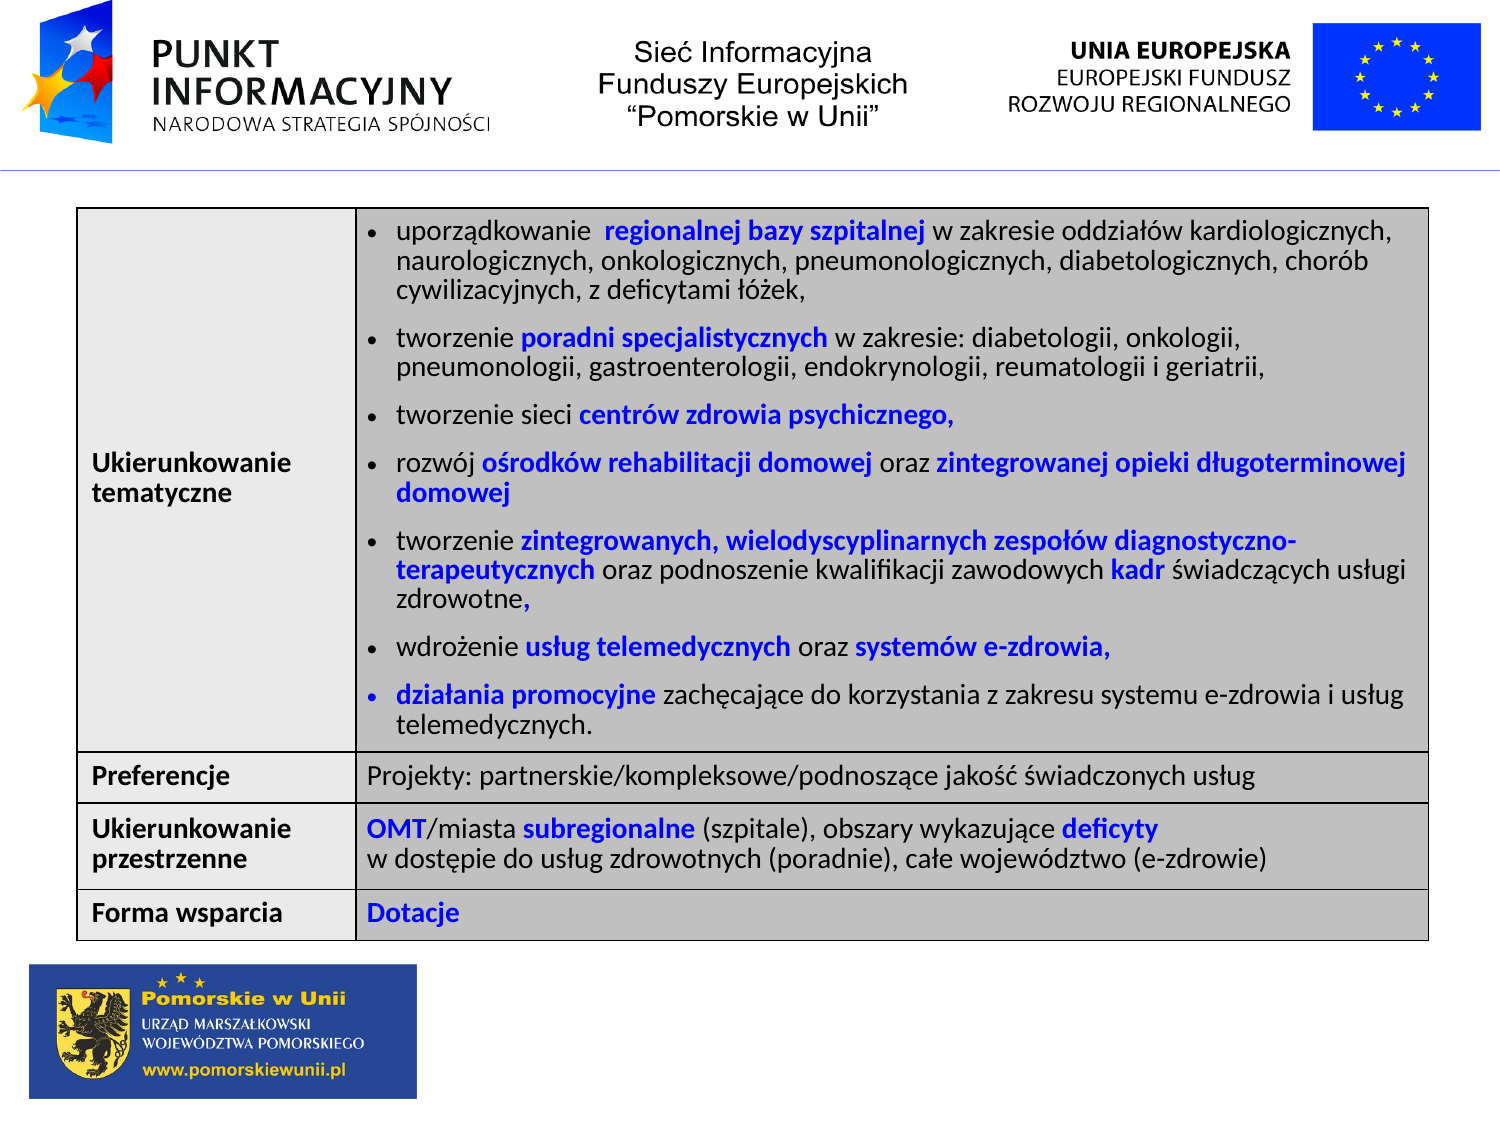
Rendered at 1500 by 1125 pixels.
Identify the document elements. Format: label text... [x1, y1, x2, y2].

picture [29, 964, 417, 1099]
table_header uporządkowanie regionalnej bazy szpitalnej w zakresie oddziałów kardiologicznych, naurologicznych, onkologicznych, pneumonologicznych, diabetologicznych, chorób cywilizacyjnych, z deficytami łóżek, tworzenie poradni specjalistycznych w zakresie: diabetologii, onkologii, pneumonologii, gastroenterologii, endokrynologii, reumatologii i geriatrii, tworzenie sieci centrów zdrowia psychicznego, rozwój ośrodków rehabilitacji domowej oraz zintegrowanej opieki długoterminowej domowej tworzenie zintegrowanych, wielodyscyplinarnych zespołów diagnostyczno-terapeutycznych oraz podnoszenie kwalifikacji zawodowych kadr świadczących usługi zdrowotne, wdrożenie usług telemedycznych oraz systemów e-zdrowia, działania promocyjne zachęcające do korzystania z zakresu systemu e-zdrowia i usług telemedycznych. [357, 209, 1428, 751]
table_cell Forma wsparcia [78, 890, 355, 940]
table_cell Projekty: partnerskie/kompleksowe/podnoszące jakość świadczonych usług [357, 753, 1428, 802]
table_cell Ukierunkowanie przestrzenne [78, 804, 355, 889]
picture [0, 0, 1500, 171]
table_cell Preferencje [78, 753, 355, 802]
table_cell Dotacje [357, 890, 1428, 940]
table_cell OMT/miasta subregionalne (szpitale), obszary wykazujące deficyty w dostępie do usług zdrowotnych (poradnie), całe województwo (e-zdrowie) [357, 804, 1428, 889]
table_header Ukierunkowanie tematyczne [78, 209, 355, 751]
